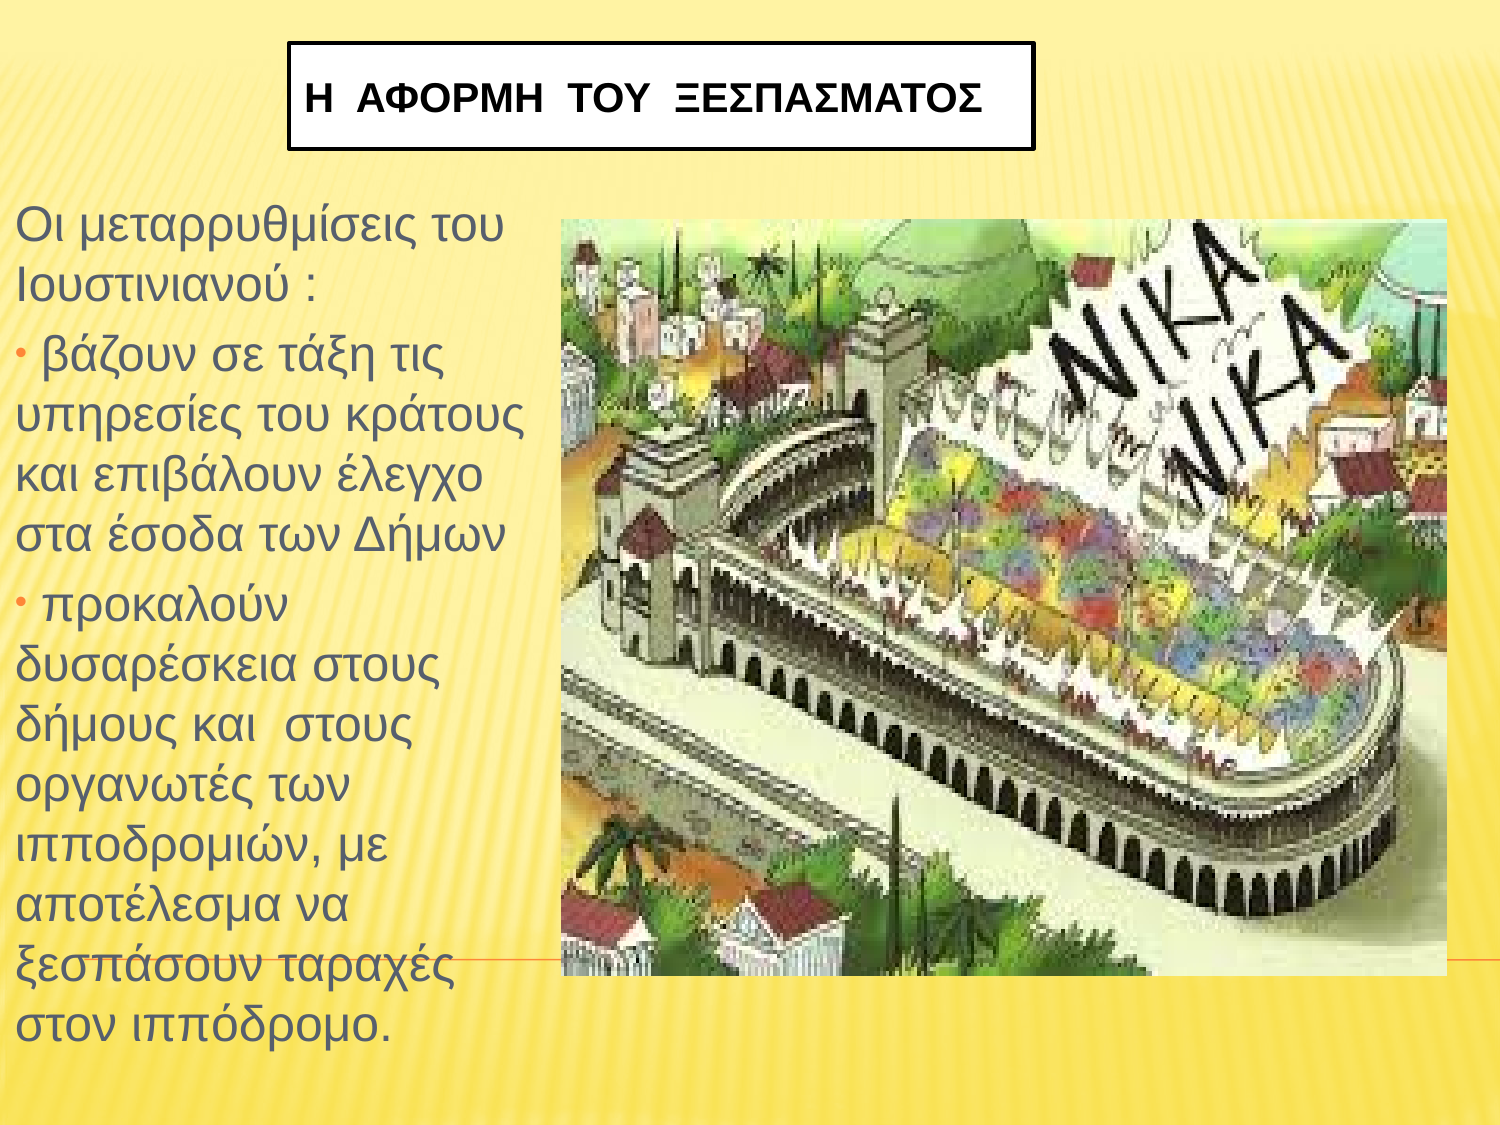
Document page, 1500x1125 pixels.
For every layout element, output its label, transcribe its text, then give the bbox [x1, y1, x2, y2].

title Η αφορμη του ξεσπασματοσ [287, 41, 1036, 151]
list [560, 219, 1448, 977]
list Οι μεταρρυθμίσεις του Ιουστινιανού : βάζουν σε τάξη τις υπηρεσίες του κράτους και επιβάλουν έλεγχο στα έσοδα των Δήμων προκαλούν δυσαρέσκεια στους δήμους και στους οργανωτές των ιπποδρομιών, με αποτέλεσμα να ξεσπάσουν ταραχές στον ιππόδρομο. [0, 184, 569, 894]
